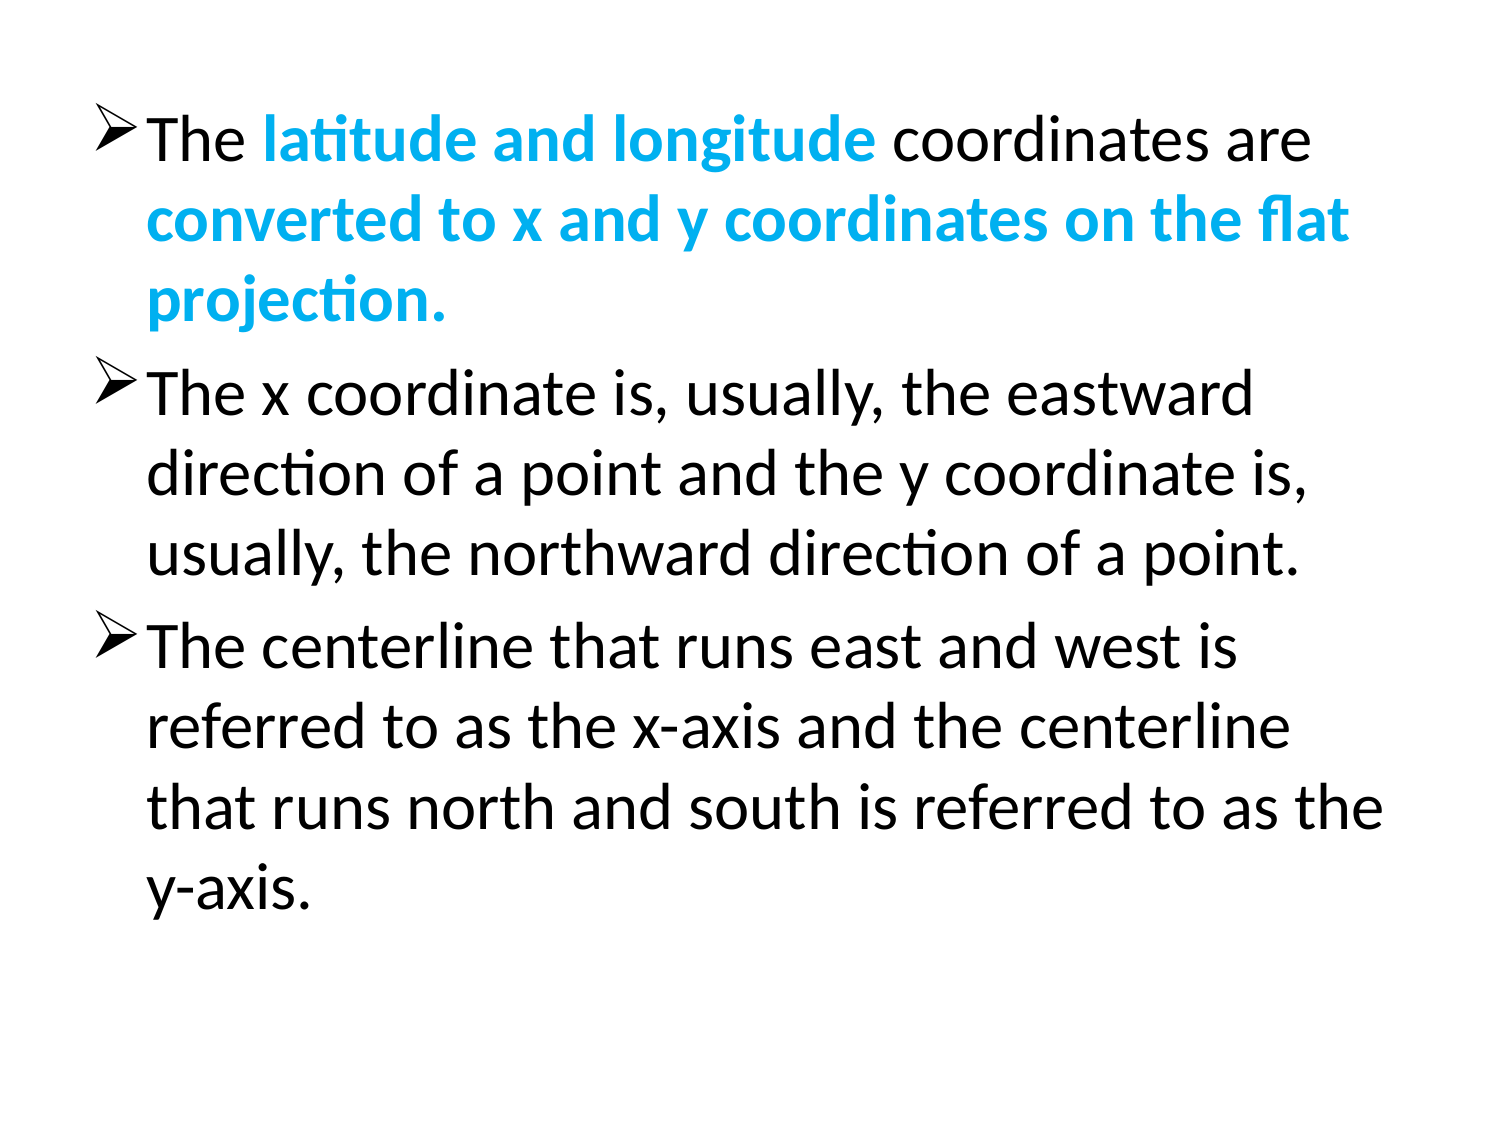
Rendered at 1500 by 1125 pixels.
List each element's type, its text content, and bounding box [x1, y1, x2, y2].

list The latitude and longitude coordinates are converted to x and y coordinates on the flat projection. The x coordinate is, usually, the eastward direction of a point and the y coordinate is, usually, the northward direction of a point. The centerline that runs east and west is referred to as the x-axis and the centerline that runs north and south is referred to as the y-axis. [75, 87, 1425, 1005]
